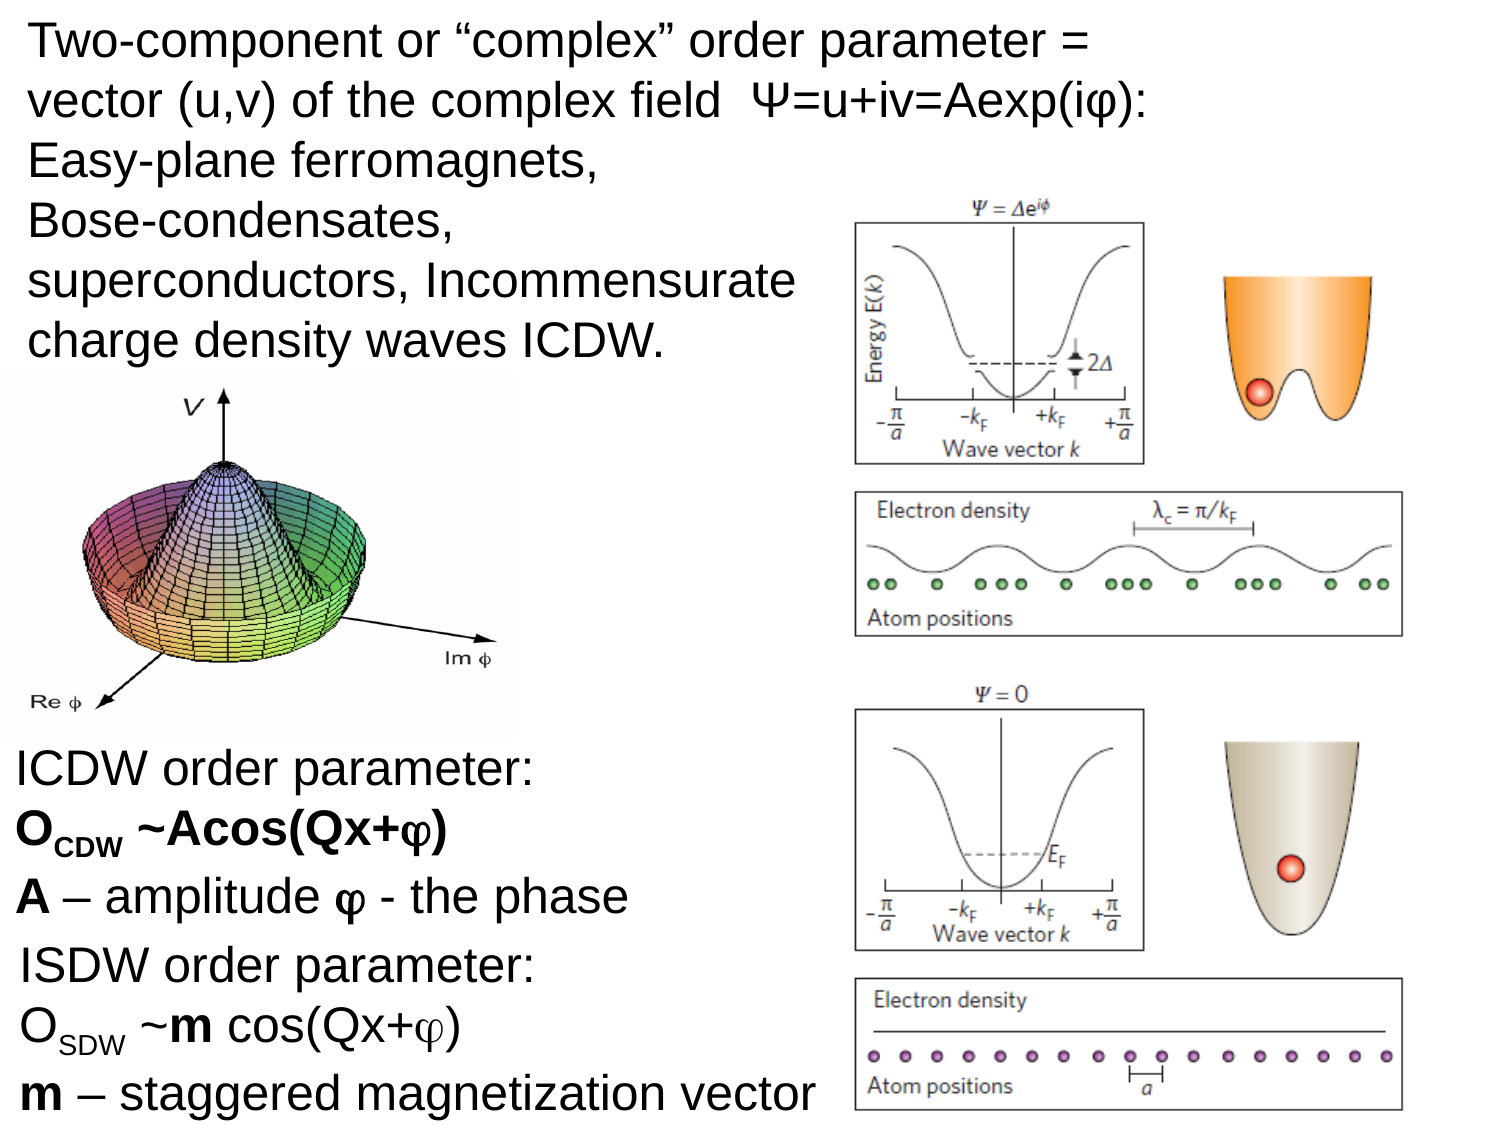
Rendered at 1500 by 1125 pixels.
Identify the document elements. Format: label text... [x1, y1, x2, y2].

text_box Two-component or “complex” order parameter = vector (u,v) of the complex field Ψ=u+iv=Aexp(iφ): Easy-plane ferromagnets, Bose-condensates, superconductors, Incommensurate charge density waves ICDW. [12, 0, 1164, 375]
picture [0, 373, 513, 740]
picture [844, 188, 1411, 1125]
text_box ISDW order parameter: OSDW ~m cos(Qx+) m – staggered magnetization vector [4, 925, 832, 1125]
text_box ICDW order parameter: OCDW ~Acos(Qx+) A – amplitude  - the phase [0, 727, 821, 931]
